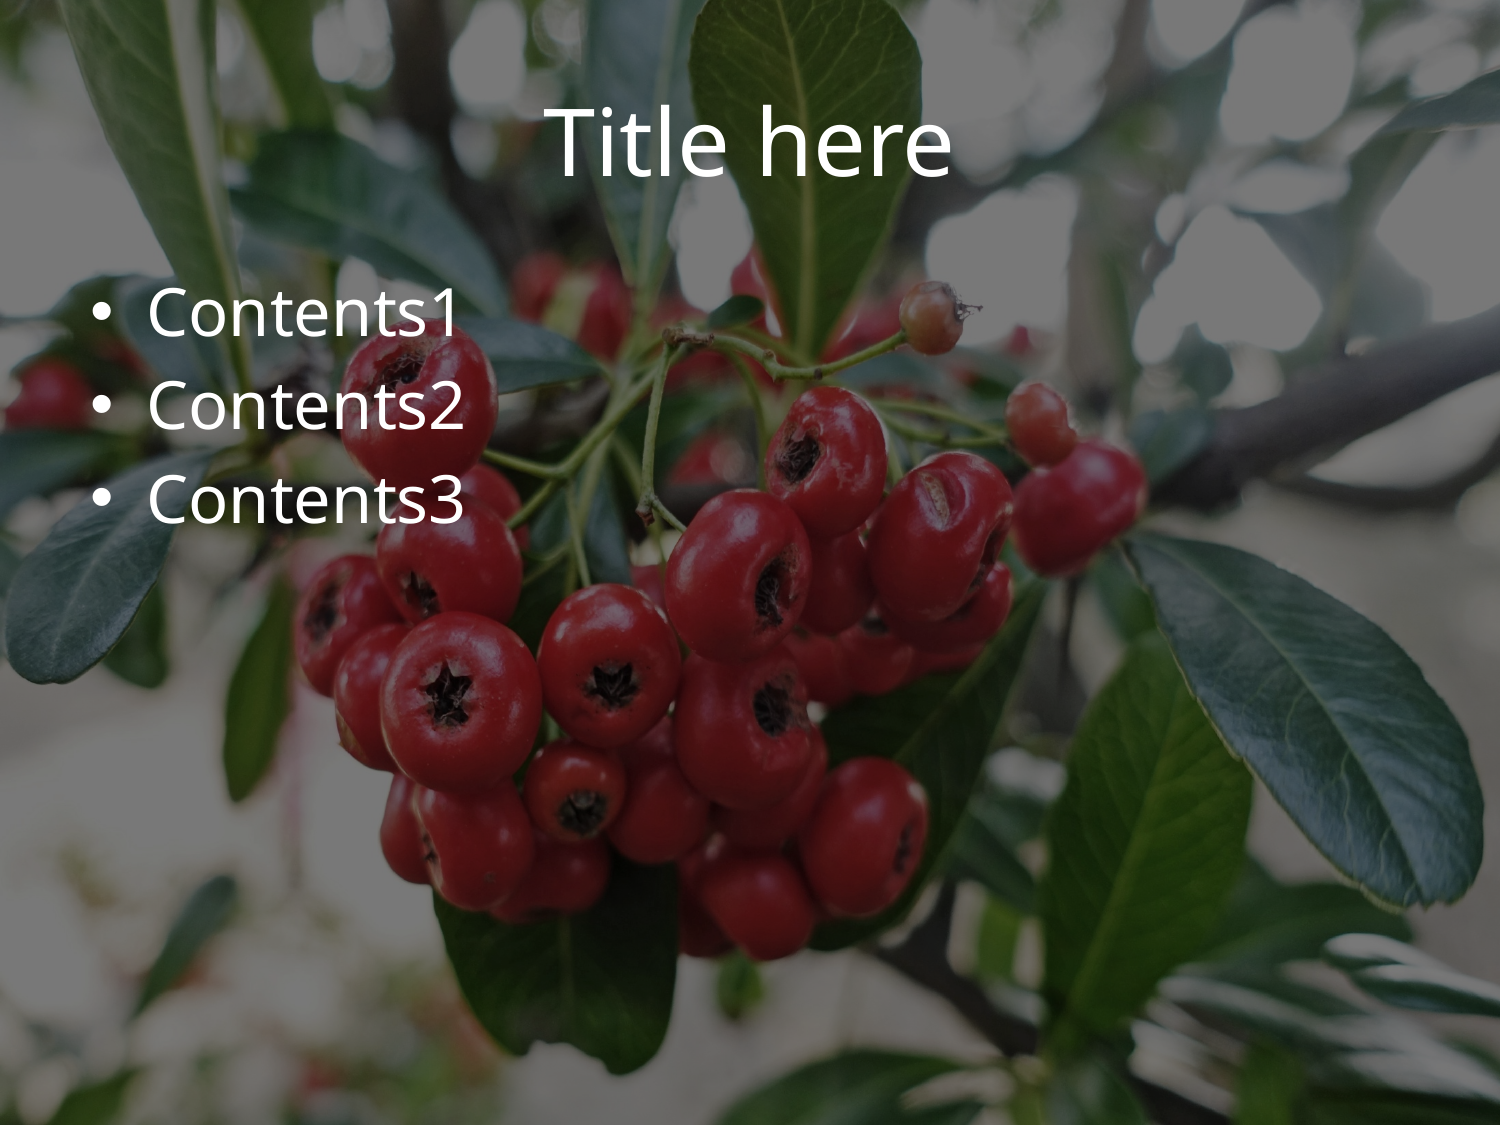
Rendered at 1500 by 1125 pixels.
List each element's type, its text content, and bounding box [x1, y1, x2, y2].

title Title here [75, 45, 1425, 233]
text_box [0, 0, 1500, 1125]
list Contents1 Contents2 Contents3 [75, 262, 1425, 1005]
